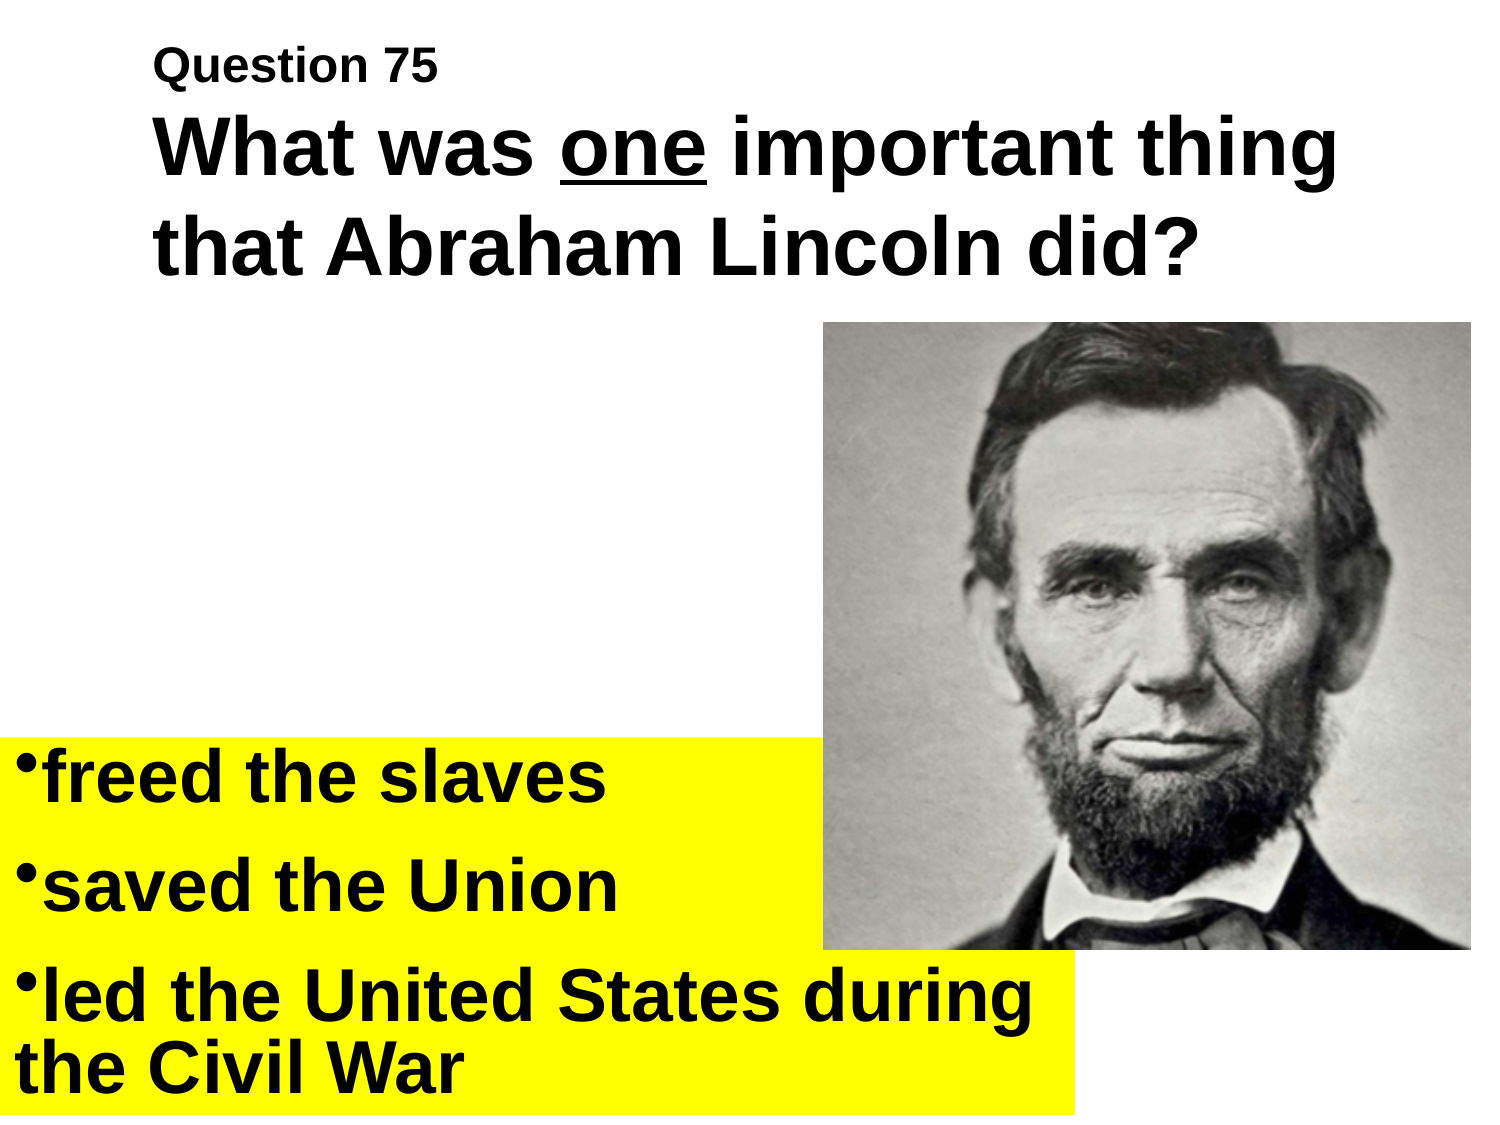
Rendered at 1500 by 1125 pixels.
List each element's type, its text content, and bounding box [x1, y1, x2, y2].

title Question 75 What was one important thing that Abraham Lincoln did? [137, 0, 1413, 325]
picture [823, 322, 1471, 951]
text_box freed the slaves saved the Union led the United States during the Civil War [0, 737, 1075, 1116]
